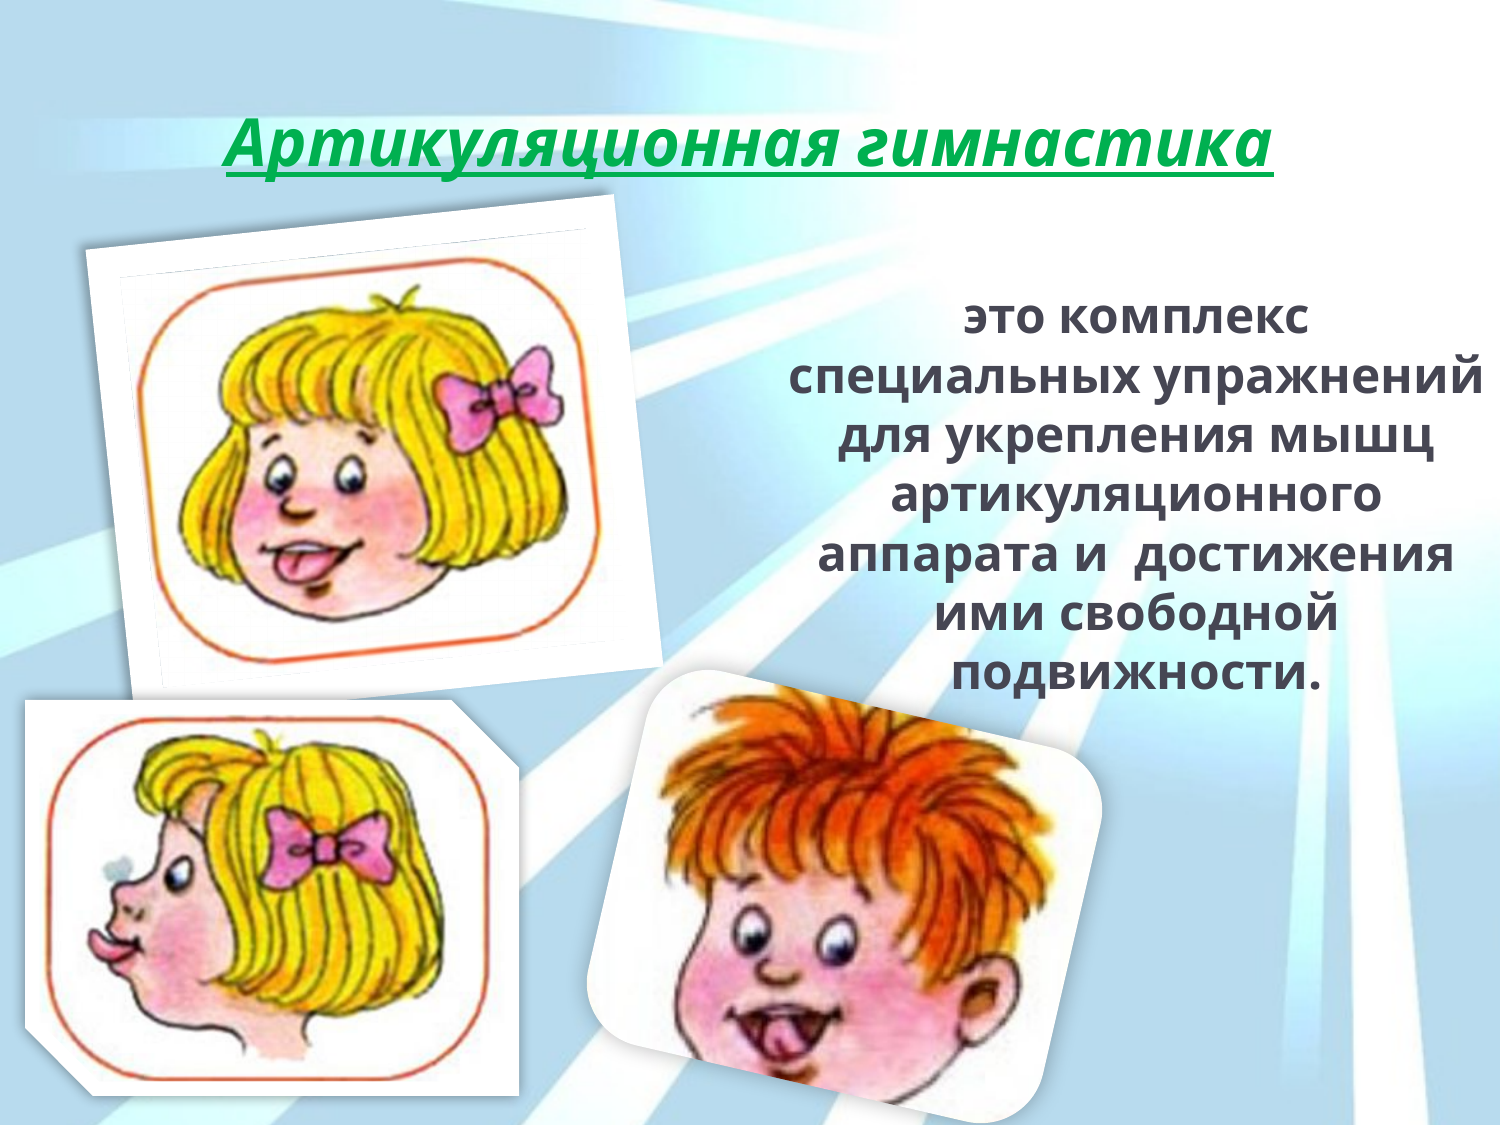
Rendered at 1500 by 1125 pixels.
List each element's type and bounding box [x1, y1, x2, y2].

picture [139, 251, 610, 665]
list [0, 0, 1500, 1125]
picture [32, 706, 512, 1089]
picture [610, 704, 1079, 1089]
